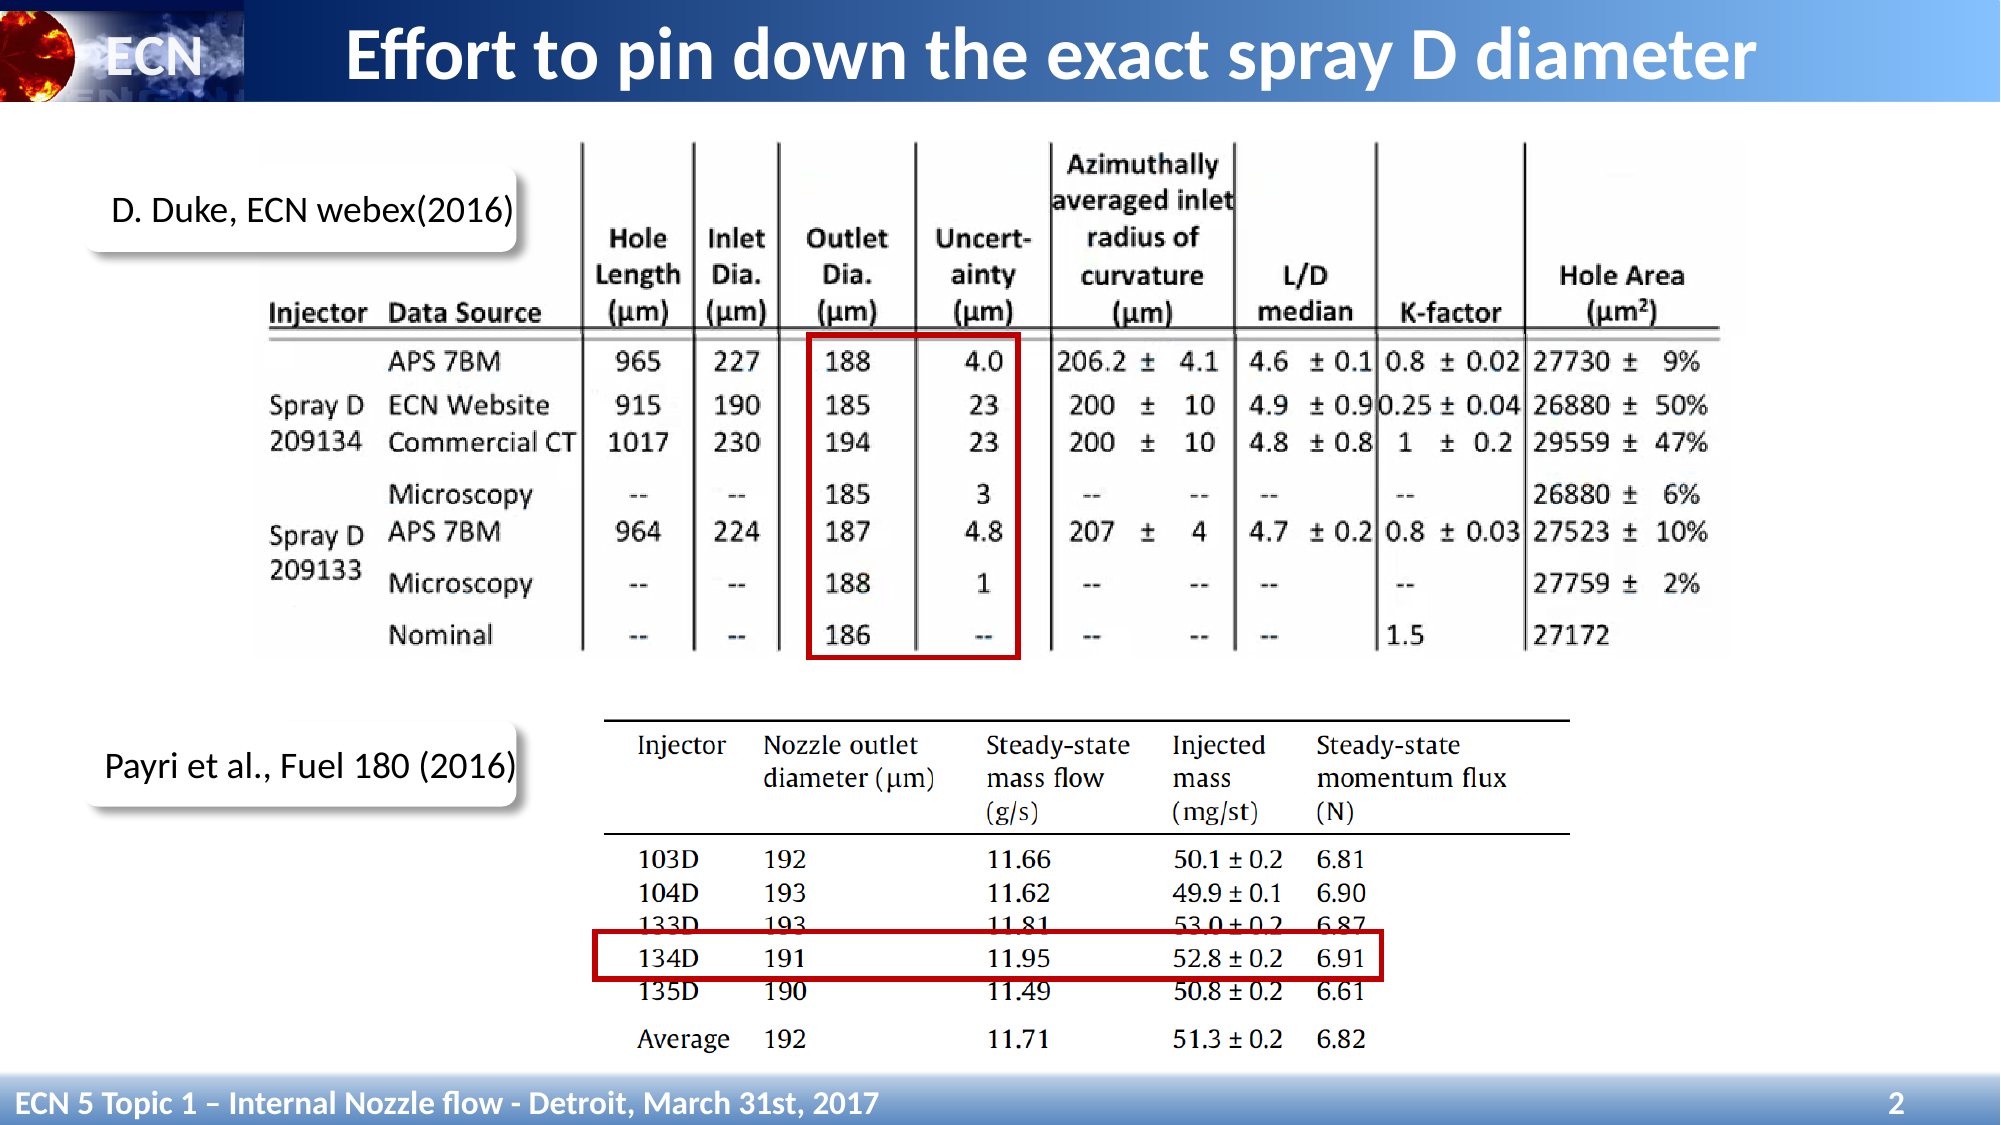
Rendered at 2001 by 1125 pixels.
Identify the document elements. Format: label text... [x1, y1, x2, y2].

text_box ECN 5 Topic 1 – Internal Nozzle flow - Detroit, March 31st, 2017 [0, 1074, 1756, 1125]
text_box Payri et al., Fuel 180 (2016) [89, 733, 533, 794]
text_box D. Duke, ECN webex(2016) [96, 177, 253, 238]
picture [0, 0, 245, 102]
text_box Effort to pin down the exact spray D diameter [279, 0, 1845, 95]
text_box [82, 164, 253, 253]
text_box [253, 139, 1746, 658]
picture [0, 709, 2000, 1125]
text_box [82, 719, 518, 808]
